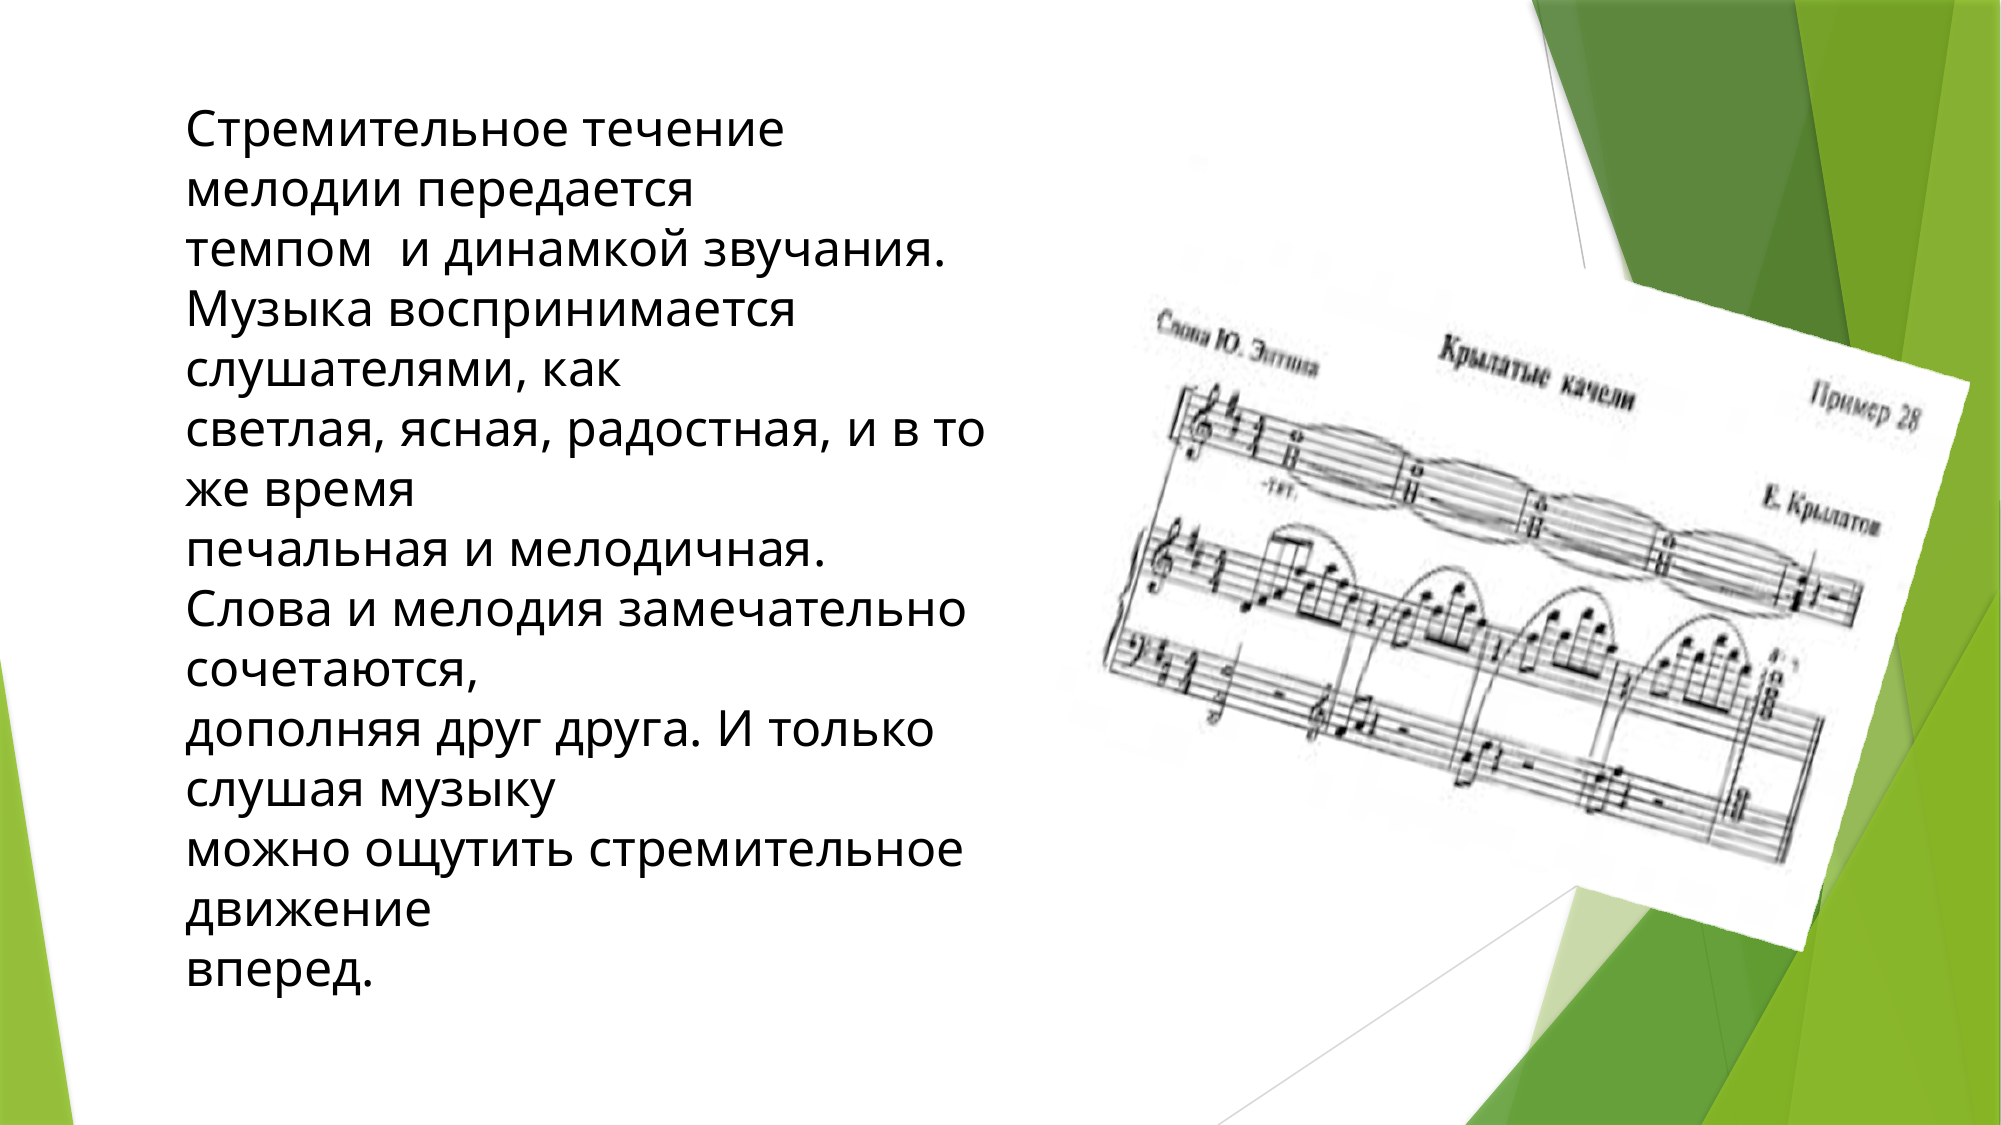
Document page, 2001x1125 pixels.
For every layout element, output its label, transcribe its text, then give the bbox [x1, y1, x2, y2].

text_box Стремительное течение мелодии передается темпом и динамкой звучания. Музыка воспринимается слушателями, как светлая, ясная, радостная, и в то же время печальная и мелодичная. Слова и мелодия замечательно сочетаются, дополняя друг друга. И только слушая музыку можно ощутить стремительное движение вперед. [171, 89, 1021, 1005]
picture [1024, 154, 1969, 951]
